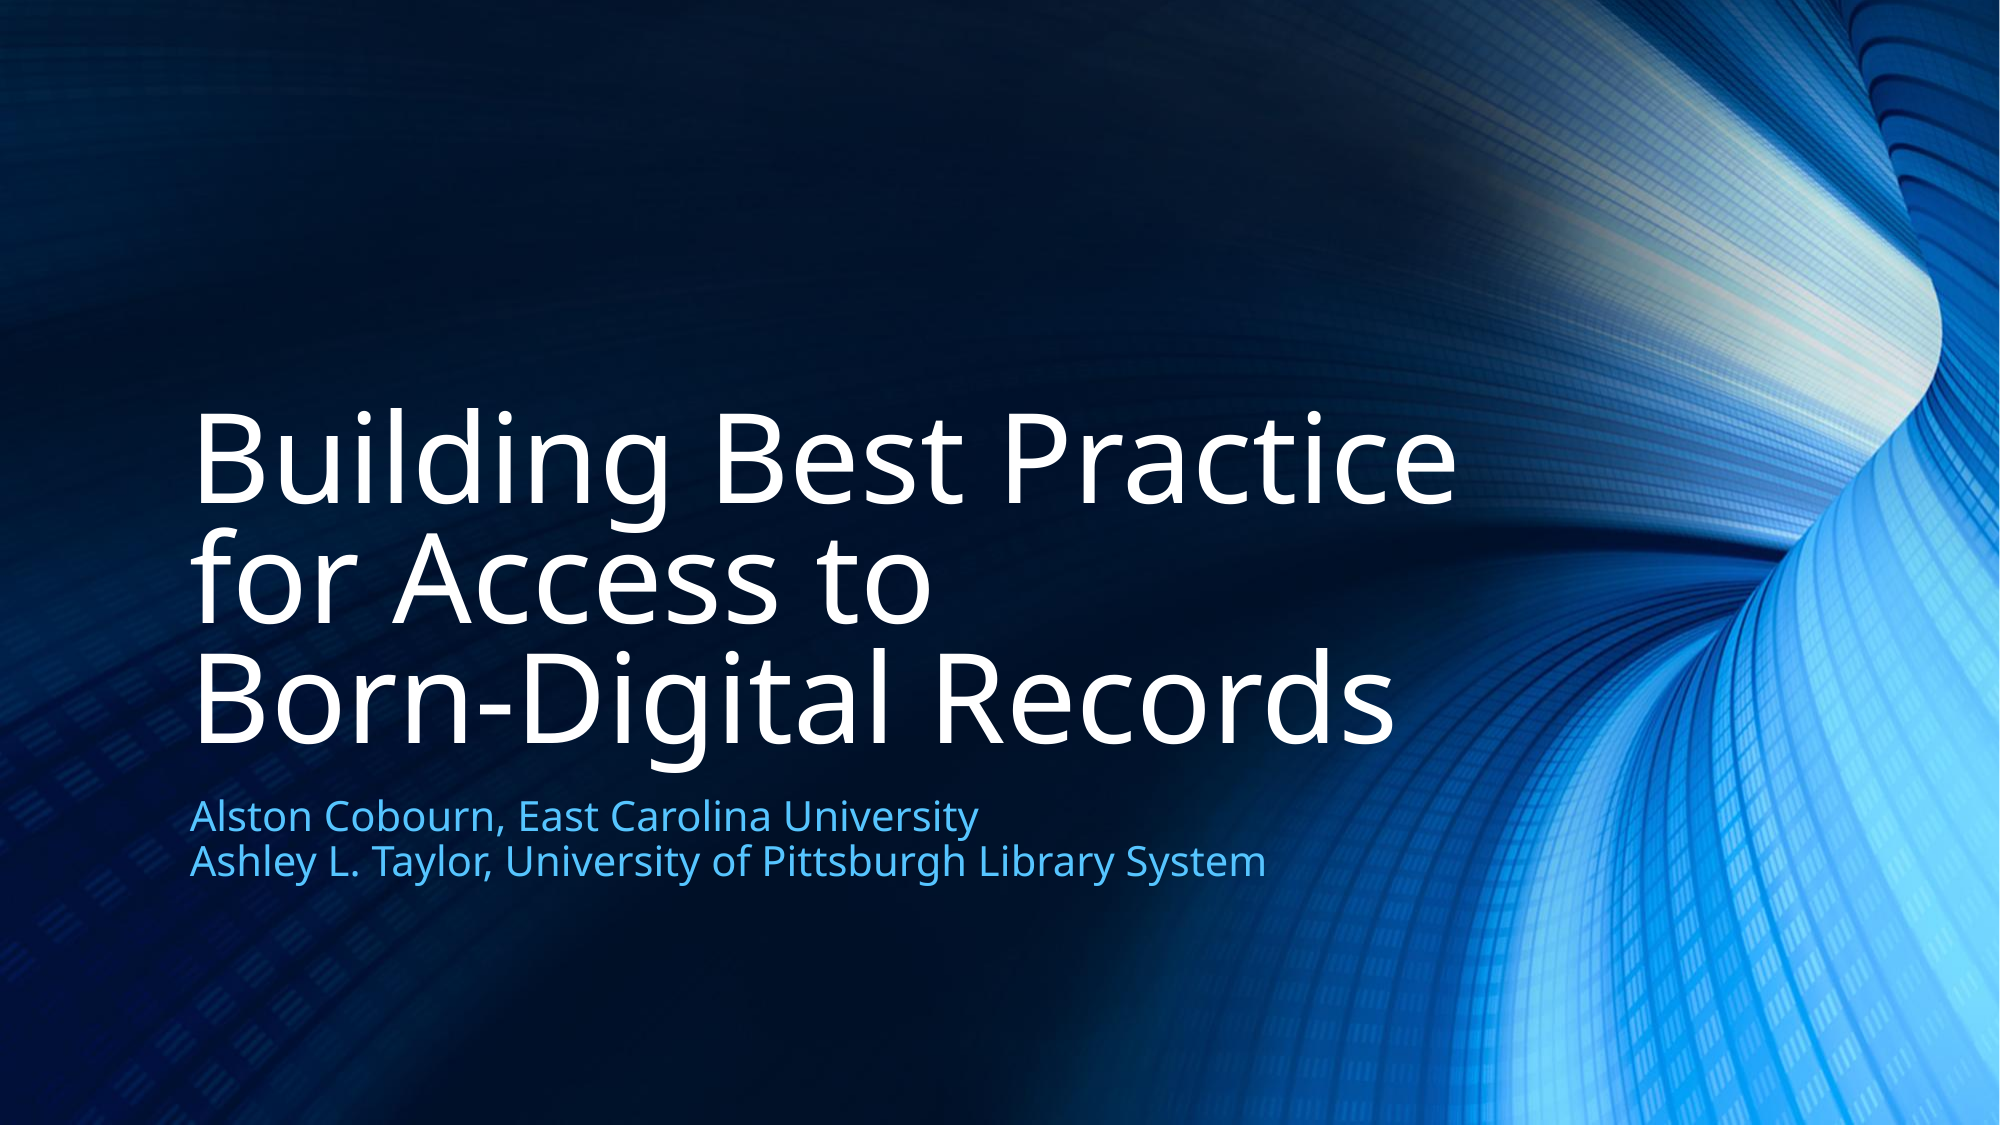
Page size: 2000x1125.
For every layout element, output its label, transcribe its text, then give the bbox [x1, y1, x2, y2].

subtitle Alston Cobourn, East Carolina University Ashley L. Taylor, University of Pittsburgh Library System [174, 787, 1525, 988]
picture [0, 0, 2000, 1125]
title Building Best Practice for Access to Born-Digital Records [174, 299, 1525, 775]
